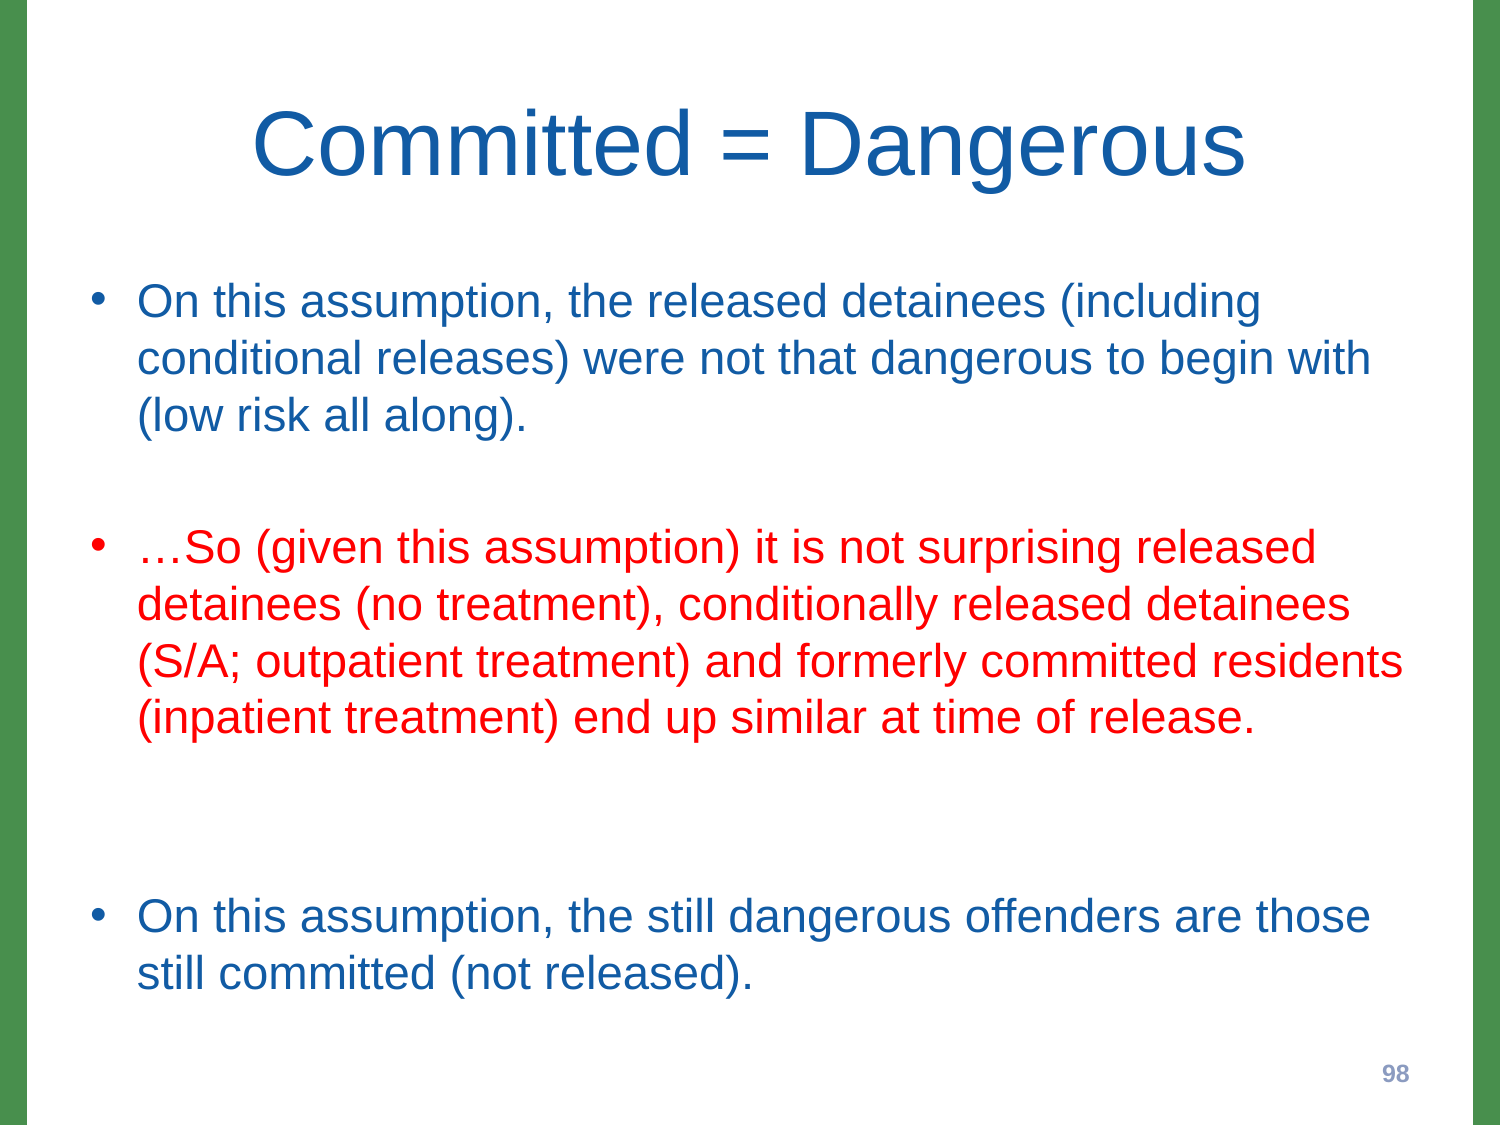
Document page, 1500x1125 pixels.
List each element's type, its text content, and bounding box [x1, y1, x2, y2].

slide_number 98 [1074, 1042, 1425, 1103]
list On this assumption, the released detainees (including conditional releases) were not that dangerous to begin with (low risk all along). …So (given this assumption) it is not surprising released detainees (no treatment), conditionally released detainees (S/A; outpatient treatment) and formerly committed residents (inpatient treatment) end up similar at time of release. On this assumption, the still dangerous offenders are those still committed (not released). [75, 262, 1425, 1063]
title Committed = Dangerous [75, 45, 1425, 233]
